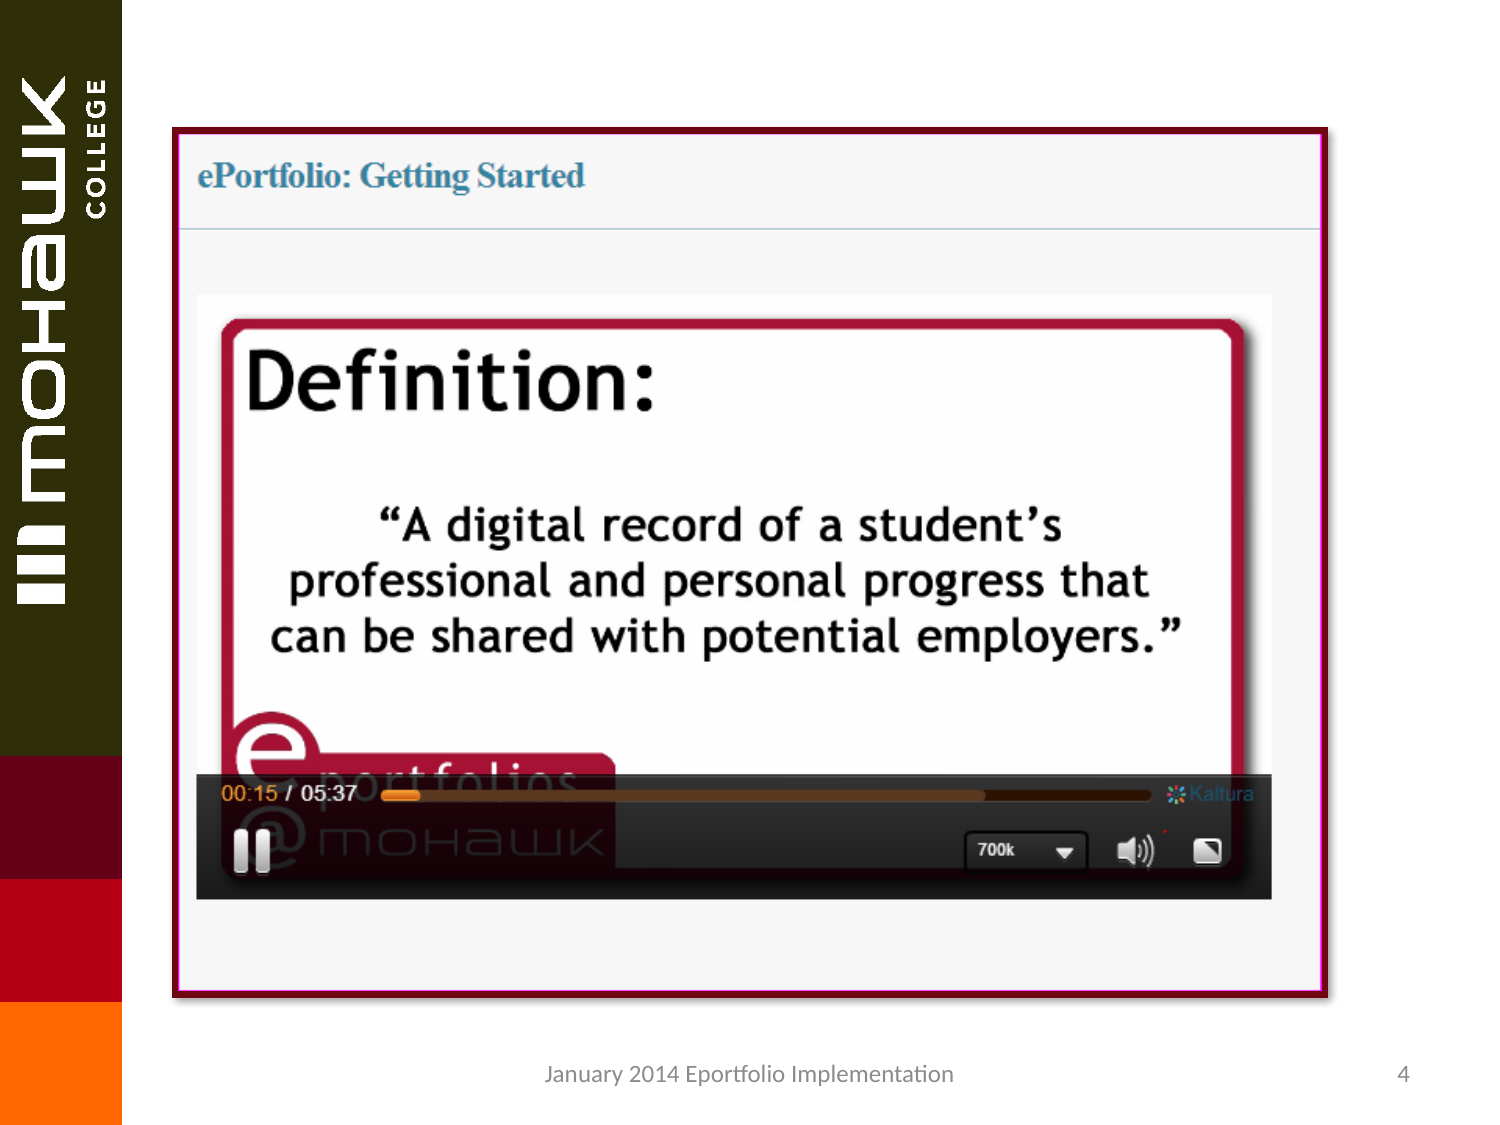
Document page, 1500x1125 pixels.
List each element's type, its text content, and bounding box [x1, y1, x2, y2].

picture [0, 0, 1500, 1125]
slide_number 4 [1074, 1042, 1425, 1103]
footer January 2014 Eportfolio Implementation [512, 1042, 988, 1103]
